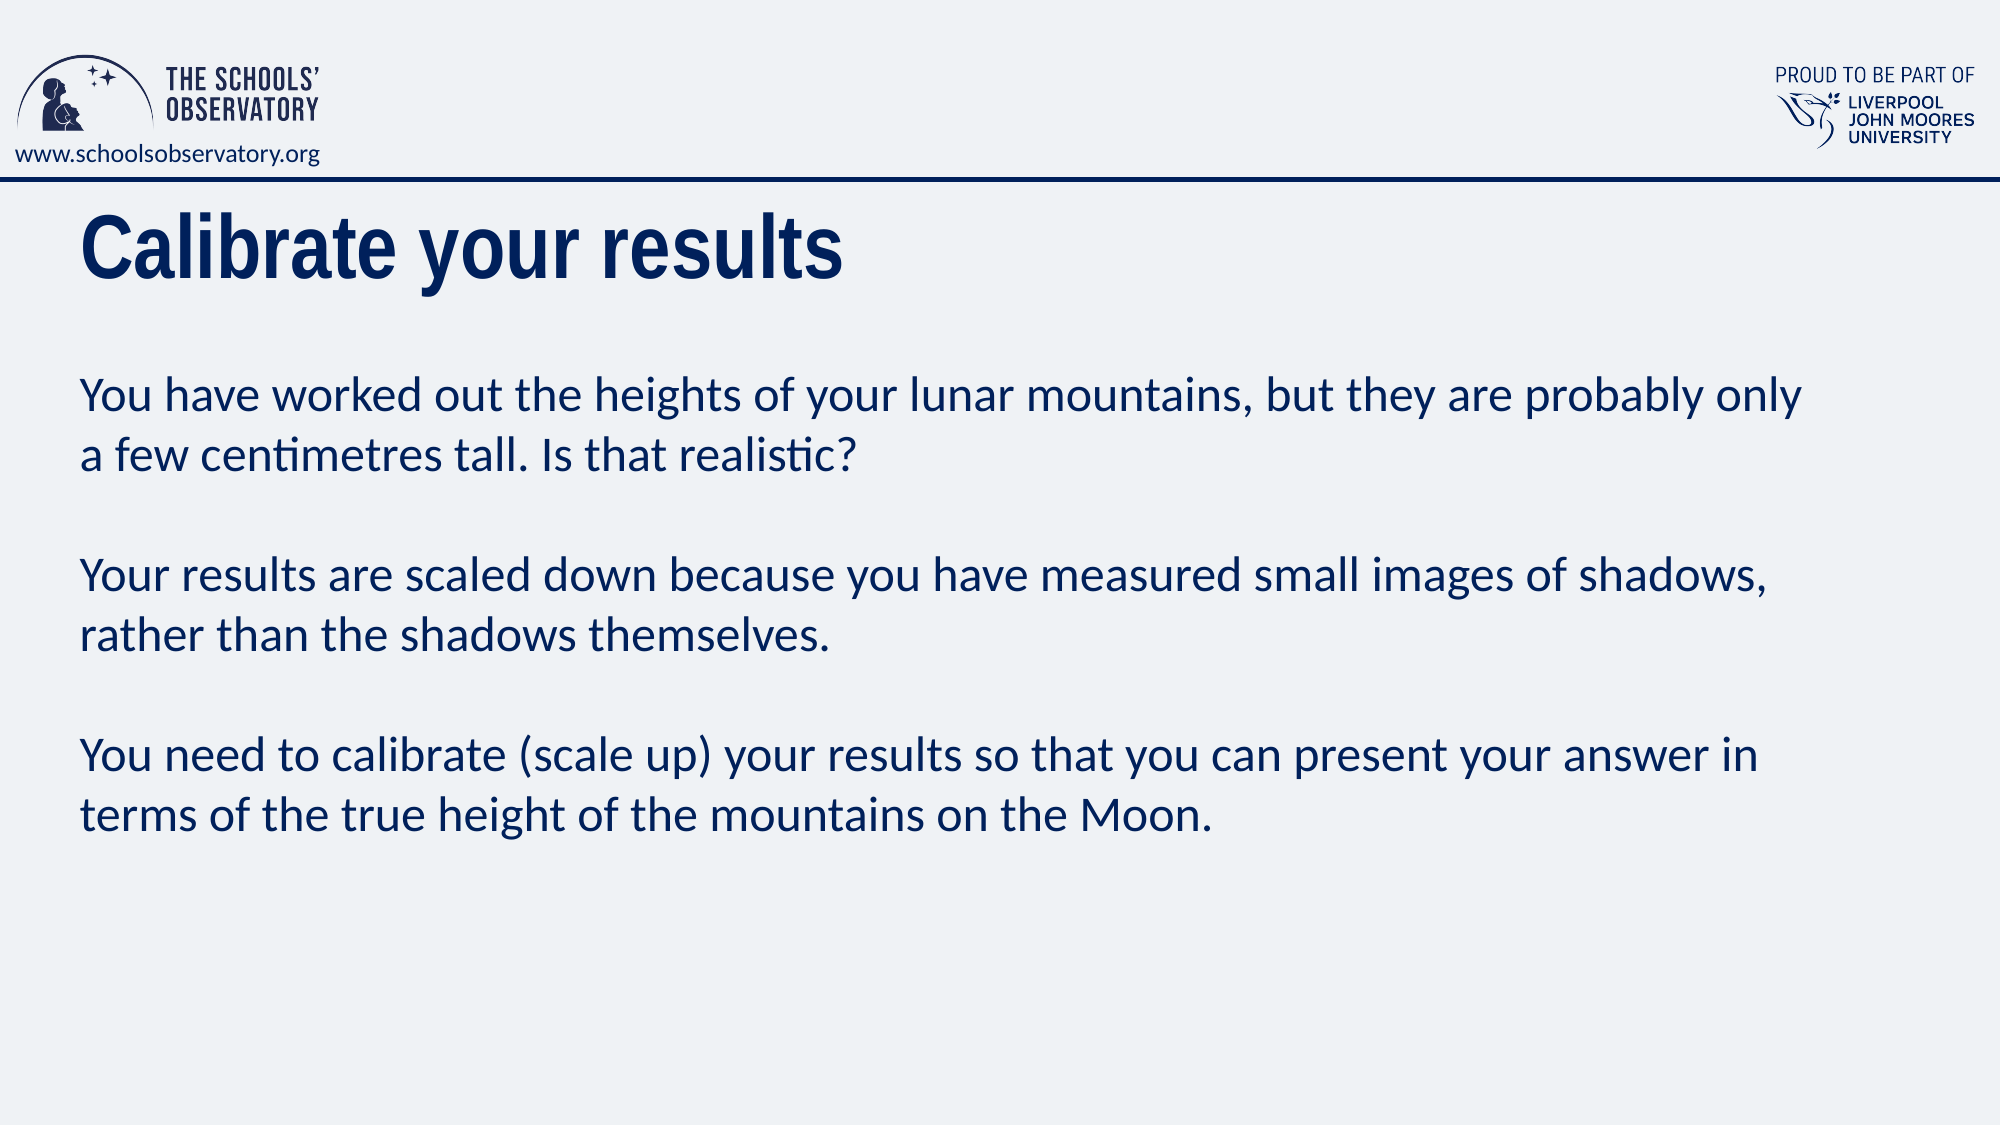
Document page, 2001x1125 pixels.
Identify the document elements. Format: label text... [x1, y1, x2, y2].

picture [1764, 57, 1987, 162]
picture [0, 22, 336, 165]
title Calibrate your results [64, 192, 1790, 306]
text_box You have worked out the heights of your lunar mountains, but they are probably only a few centimetres tall. Is that realistic? Your results are scaled down because you have measured small images of shadows, rather than the shadows themselves. You need to calibrate (scale up) your results so that you can present your answer in terms of the true height of the mountains on the Moon. [64, 354, 1839, 849]
